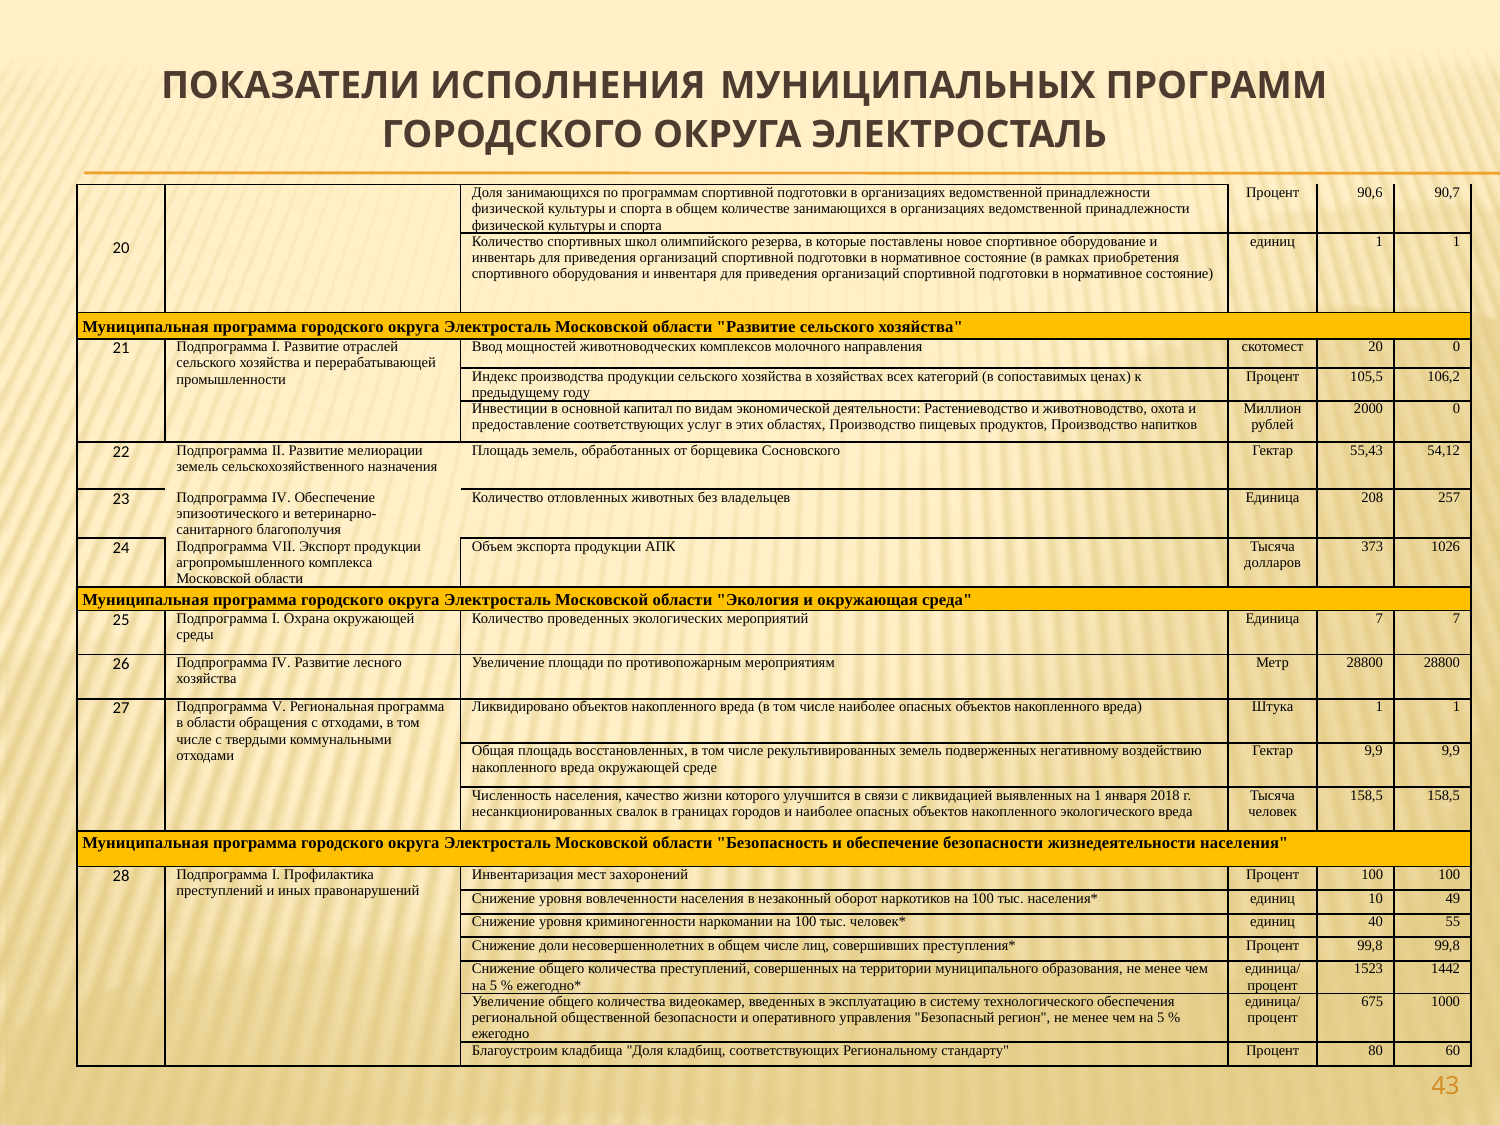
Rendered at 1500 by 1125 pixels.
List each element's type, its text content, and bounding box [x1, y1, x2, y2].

table_cell Штука [1229, 700, 1316, 742]
table_header Доля занимающихся по программам спортивной подготовки в организациях ведомственной принадлежности физической культуры и спорта в общем количестве занимающихся в организациях ведомственной принадлежности физической культуры и спорта [461, 185, 1227, 232]
table_cell 1 [1395, 700, 1470, 742]
table_cell Подпрограмма I. Охрана окружающей среды [166, 611, 460, 654]
table_cell Подпрограмма I. Профилактика преступлений и иных правонарушений [166, 867, 460, 1065]
table_cell Подпрограмма I. Развитие отраслей сельского хозяйства и перерабатывающей промышленности [166, 340, 460, 441]
table_cell Благоустроим кладбища "Доля кладбищ, соответствующих Региональному стандарту" [461, 1043, 1227, 1065]
table_cell Снижение уровня вовлеченности населения в незаконный оборот наркотиков на 100 тыс. населения* [461, 891, 1227, 913]
table_cell единиц [1229, 234, 1316, 312]
table_cell Муниципальная программа городского округа Электросталь Московской области "Экология и окружающая среда" [78, 588, 1470, 610]
table_cell Гектар [1229, 744, 1316, 786]
table_cell 7 [1318, 611, 1393, 654]
table_cell 100 [1318, 867, 1393, 889]
table_header 90,6 [1318, 184, 1393, 232]
title ПОКАЗАТЕЛИ ИСПОЛНЕНИЯ МУНИЦИПАЛЬНЫХ ПРОГРАММ ГОРОДСКОГО ОКРУГА ЭЛЕКТРОСТАЛЬ [46, 35, 1442, 163]
table_cell 49 [1395, 891, 1470, 913]
table_cell Количество проведенных экологических мероприятий [461, 611, 1227, 654]
table_cell Подпрограмма VII. Экспорт продукции агропромышленного комплекса Московской области [166, 538, 460, 586]
table_cell Подпрограмма II. Развитие мелиорации земель сельскохозяйственного назначения [165, 443, 461, 489]
table_cell Муниципальная программа городского округа Электросталь Московской области "Развитие сельского хозяйства" [78, 313, 1470, 338]
table_cell Тысяча человек [1229, 788, 1316, 830]
table_cell Численность населения, качество жизни которого улучшится в связи с ликвидацией выявленных на 1 января 2018 г. несанкционированных свалок в границах городов и наиболее опасных объектов накопленного экологического вреда [461, 788, 1227, 830]
table_cell Общая площадь восстановленных, в том числе рекультивированных земель подверженных негативному воздействию накопленного вреда окружающей среде [461, 744, 1227, 786]
table_cell 2000 [1318, 402, 1393, 441]
table_cell 27 [78, 700, 164, 830]
table_cell 0 [1395, 340, 1470, 367]
table_cell 60 [1395, 1043, 1470, 1065]
table_cell 1026 [1395, 539, 1470, 586]
table_cell Снижение доли несовершеннолетних в общем числе лиц, совершивших преступления* [461, 938, 1227, 960]
table_cell Подпрограмма IV. Обеспечение эпизоотического и ветеринарно-санитарного благополучия [165, 489, 461, 538]
table_header 90,7 [1395, 184, 1470, 232]
table_cell 105,5 [1318, 369, 1393, 400]
table_cell Процент [1229, 1043, 1316, 1065]
table_cell 1000 [1395, 994, 1470, 1041]
table_cell Ввод мощностей животноводческих комплексов молочного направления [461, 340, 1227, 367]
table_cell 1 [1395, 234, 1470, 312]
table_cell 106,2 [1395, 369, 1470, 400]
table_cell Процент [1229, 938, 1316, 960]
table_cell скотомест [1229, 340, 1316, 367]
table_cell Процент [1229, 867, 1316, 889]
table_cell Тысяча долларов [1229, 539, 1316, 586]
table_cell 10 [1318, 891, 1393, 913]
table_cell Метр [1229, 655, 1316, 698]
table_cell Единица [1229, 490, 1316, 537]
table_cell 158,5 [1395, 788, 1470, 830]
table_cell Количество отловленных животных без владельцев [461, 490, 1227, 537]
table_cell 1 [1318, 700, 1393, 742]
table_cell 1 [1318, 234, 1393, 312]
table_cell Снижение уровня криминогенности наркомании на 100 тыс. человек* [461, 915, 1227, 936]
table_cell 20 [1318, 340, 1393, 367]
table_cell 208 [1318, 490, 1393, 537]
table_cell 675 [1318, 994, 1393, 1041]
table_cell Муниципальная программа городского округа Электросталь Московской области "Безопасность и обеспечение безопасности жизнедеятельности населения" [78, 832, 1470, 866]
table_cell единиц [1229, 891, 1316, 913]
table_cell 9,9 [1318, 744, 1393, 786]
table_cell 40 [1318, 915, 1393, 936]
table_cell Подпрограмма IV. Развитие лесного хозяйства [166, 655, 460, 698]
slide_number 43 [1350, 1061, 1475, 1103]
table_cell Инвестиции в основной капитал по видам экономической деятельности: Растениеводство и животноводство, охота и предоставление соответствующих услуг в этих областях, Производство пищевых продуктов, Производство напитков [461, 402, 1227, 441]
table_cell 99,8 [1318, 938, 1393, 960]
table_cell 24 [78, 539, 164, 586]
table_cell 99,8 [1395, 938, 1470, 960]
table_cell 373 [1318, 539, 1393, 586]
table_header [166, 185, 460, 312]
table_cell Подпрограмма V. Региональная программа в области обращения с отходами, в том числе с твердыми коммунальными отходами [166, 700, 460, 830]
table_cell единица/процент [1229, 994, 1316, 1041]
table_cell Инвентаризация мест захоронений [461, 867, 1227, 889]
table_cell Процент [1229, 369, 1316, 400]
table_cell 54,12 [1395, 443, 1470, 488]
table_cell 7 [1395, 611, 1470, 654]
table_cell 28 [78, 867, 164, 1065]
table_cell единиц [1229, 915, 1316, 936]
table_cell 0 [1395, 402, 1470, 441]
table_cell Единица [1229, 611, 1316, 654]
table_cell 28800 [1318, 655, 1393, 698]
table_cell 55,43 [1318, 443, 1393, 488]
table_cell Увеличение площади по противопожарным мероприятиям [461, 655, 1227, 698]
table_cell Площадь земель, обработанных от борщевика Сосновского [461, 443, 1227, 488]
table_header 20 [78, 185, 164, 312]
table_cell Увеличение общего количества видеокамер, введенных в эксплуатацию в систему технологического обеспечения региональной общественной безопасности и оперативного управления "Безопасный регион", не менее чем на 5 % ежегодно [461, 994, 1227, 1041]
table_cell 158,5 [1318, 788, 1393, 830]
table_cell Объем экспорта продукции АПК [461, 539, 1227, 586]
table_cell 55 [1395, 915, 1470, 936]
table_cell 25 [78, 611, 164, 654]
table_cell 1442 [1395, 962, 1470, 993]
table_cell 26 [78, 655, 164, 698]
table_cell 23 [78, 490, 165, 537]
table_cell Снижение общего количества преступлений, совершенных на территории муниципального образования, не менее чем на 5 % ежегодно* [461, 962, 1227, 993]
table_cell 80 [1318, 1043, 1393, 1065]
table_cell 1523 [1318, 962, 1393, 993]
table_cell 100 [1395, 867, 1470, 889]
table_cell 9,9 [1395, 744, 1470, 786]
table_cell Гектар [1229, 443, 1316, 488]
table_cell Количество спортивных школ олимпийского резерва, в которые поставлены новое спортивное оборудование и инвентарь для приведения организаций спортивной подготовки в нормативное состояние (в рамках приобретения спортивного оборудования и инвентаря для приведения организаций спортивной подготовки в нормативное состояние) [461, 234, 1227, 312]
table_cell Миллион рублей [1229, 402, 1316, 441]
table_cell 257 [1395, 490, 1470, 537]
table_cell единица/процент [1229, 962, 1316, 993]
table_cell Ликвидировано объектов накопленного вреда (в том числе наиболее опасных объектов накопленного вреда) [461, 700, 1227, 742]
table_cell Индекс производства продукции сельского хозяйства в хозяйствах всех категорий (в сопоставимых ценах) к предыдущему году [461, 369, 1227, 400]
table_header Процент [1229, 184, 1316, 232]
table_cell 22 [78, 443, 165, 488]
table_cell 21 [78, 340, 164, 441]
table_cell 28800 [1395, 655, 1470, 698]
